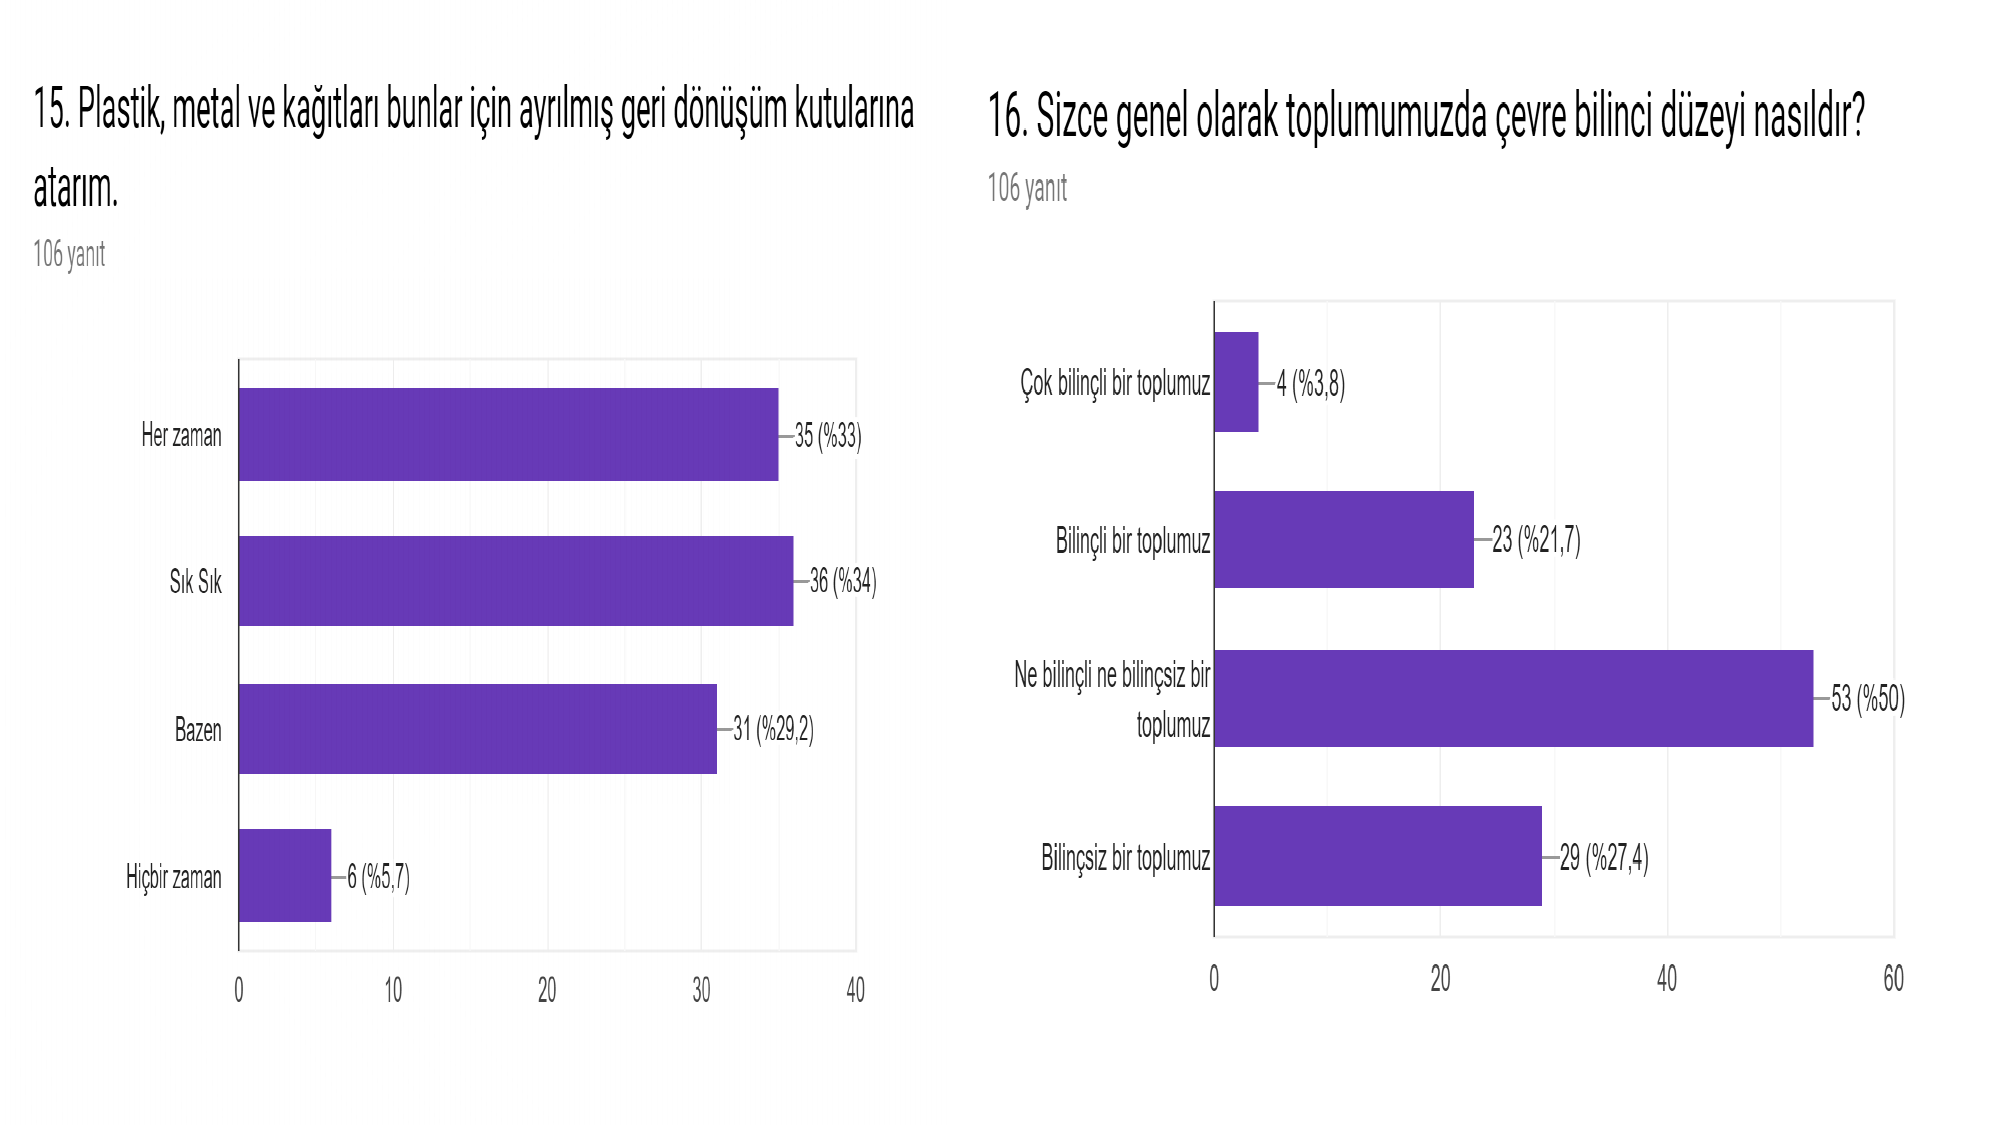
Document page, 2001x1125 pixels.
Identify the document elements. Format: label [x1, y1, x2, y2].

list [0, 0, 951, 1125]
picture [951, 0, 2000, 1125]
